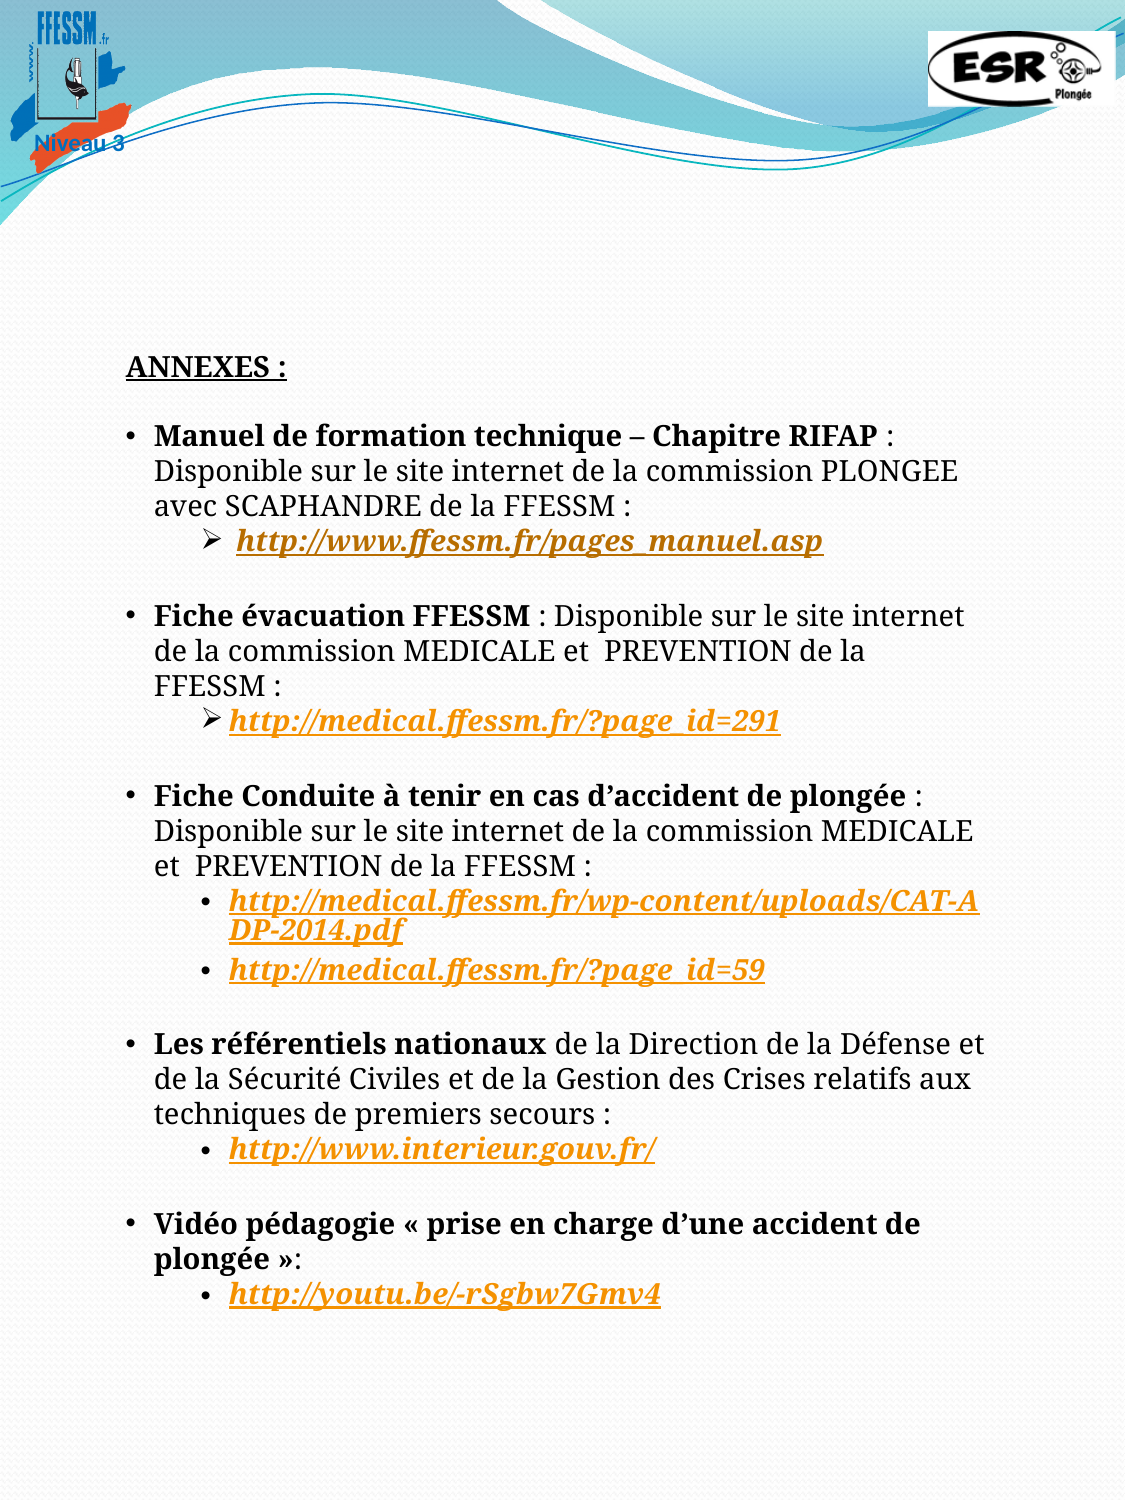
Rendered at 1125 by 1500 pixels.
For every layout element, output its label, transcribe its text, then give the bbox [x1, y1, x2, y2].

picture [928, 31, 1116, 107]
text_box ANNEXES : Manuel de formation technique – Chapitre RIFAP : Disponible sur le site internet de la commission PLONGEE avec SCAPHANDRE de la FFESSM : http://www.ffessm.fr/pages_manuel.asp Fiche évacuation FFESSM : Disponible sur le site internet de la commission MEDICALE et PREVENTION de la FFESSM : http://medical.ffessm.fr/?page_id=291 Fiche Conduite à tenir en cas d’accident de plongée : Disponible sur le site internet de la commission MEDICALE et PREVENTION de la FFESSM : http://medical.ffessm.fr/wp-content/uploads/CAT-ADP-2014.pdf http://medical.ffessm.fr/?page_id=59 Les référentiels nationaux de la Direction de la Défense et de la Sécurité Civiles et de la Gestion des Crises relatifs aux techniques de premiers secours : http://www.interieur.gouv.fr/ Vidéo pédagogie « prise en charge d’une accident de plongée »: http://youtu.be/-rSgbw7Gmv4 [110, 340, 1013, 1293]
picture [0, 0, 141, 188]
